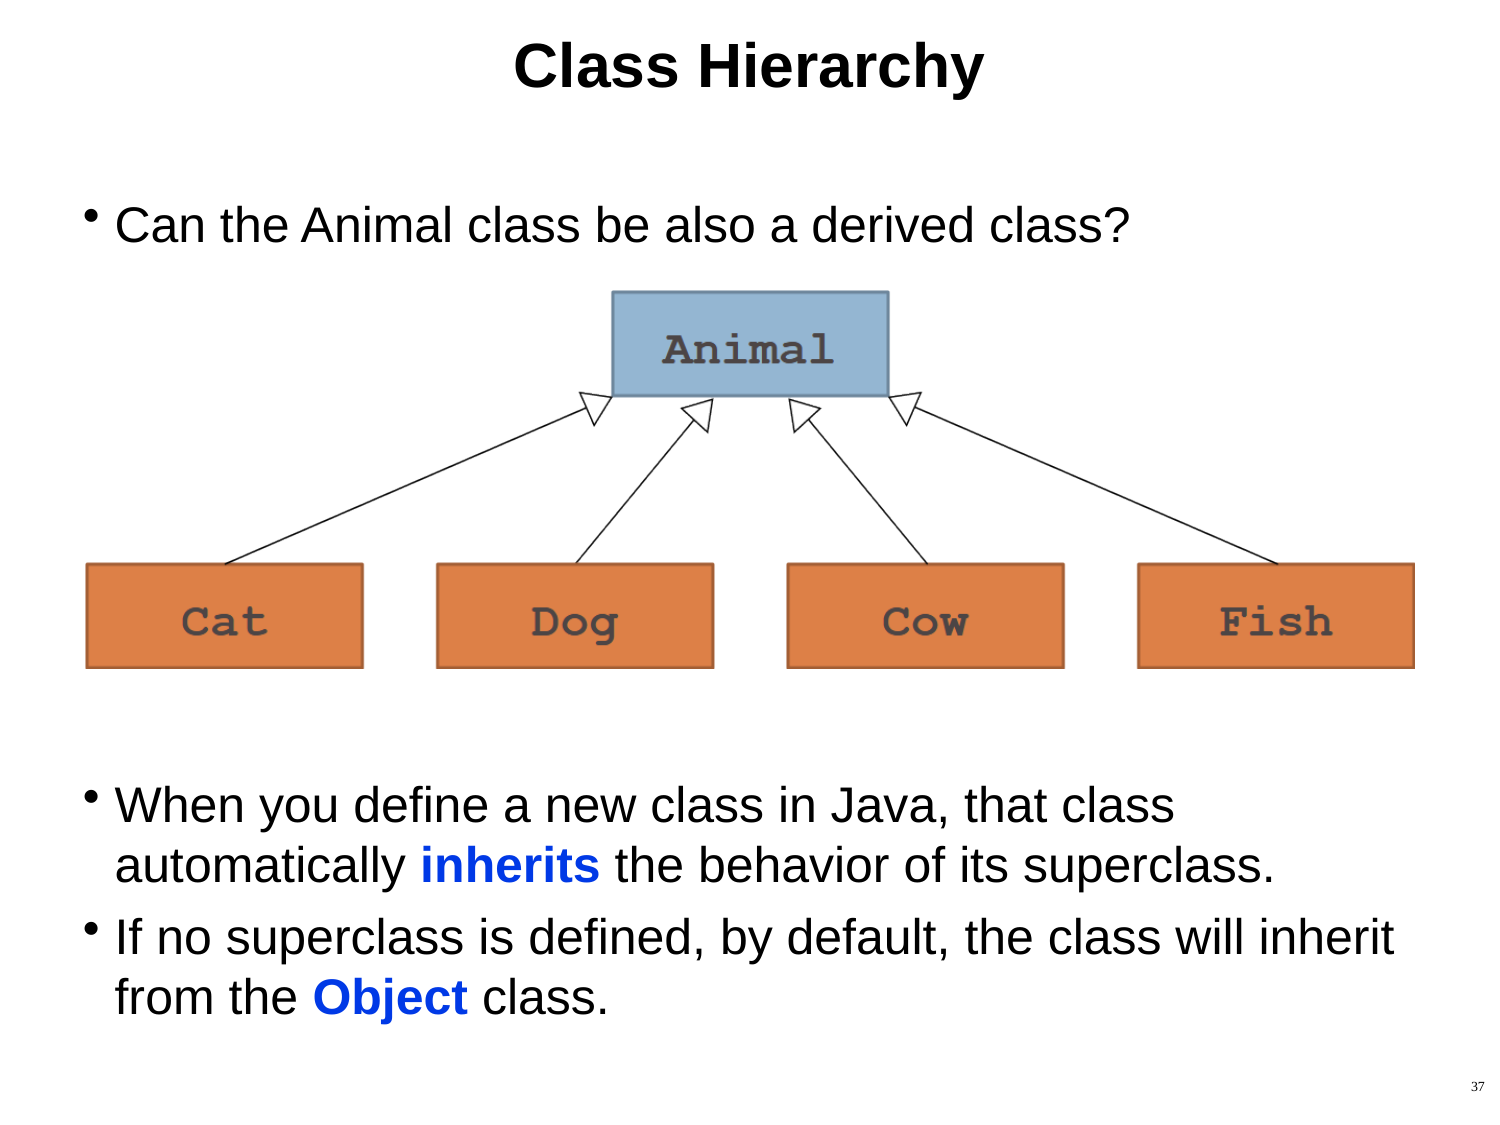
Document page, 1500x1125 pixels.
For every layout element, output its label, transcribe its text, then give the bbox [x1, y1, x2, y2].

list Can the Animal class be also a derived class? When you define a new class in Java, that class automatically inherits the behavior of its superclass. If no superclass is defined, by default, the class will inherit from the Object class. [67, 184, 1442, 1071]
title Class Hierarchy [0, 0, 1500, 126]
picture [85, 290, 1415, 670]
slide_number 37 [1186, 1069, 1500, 1125]
